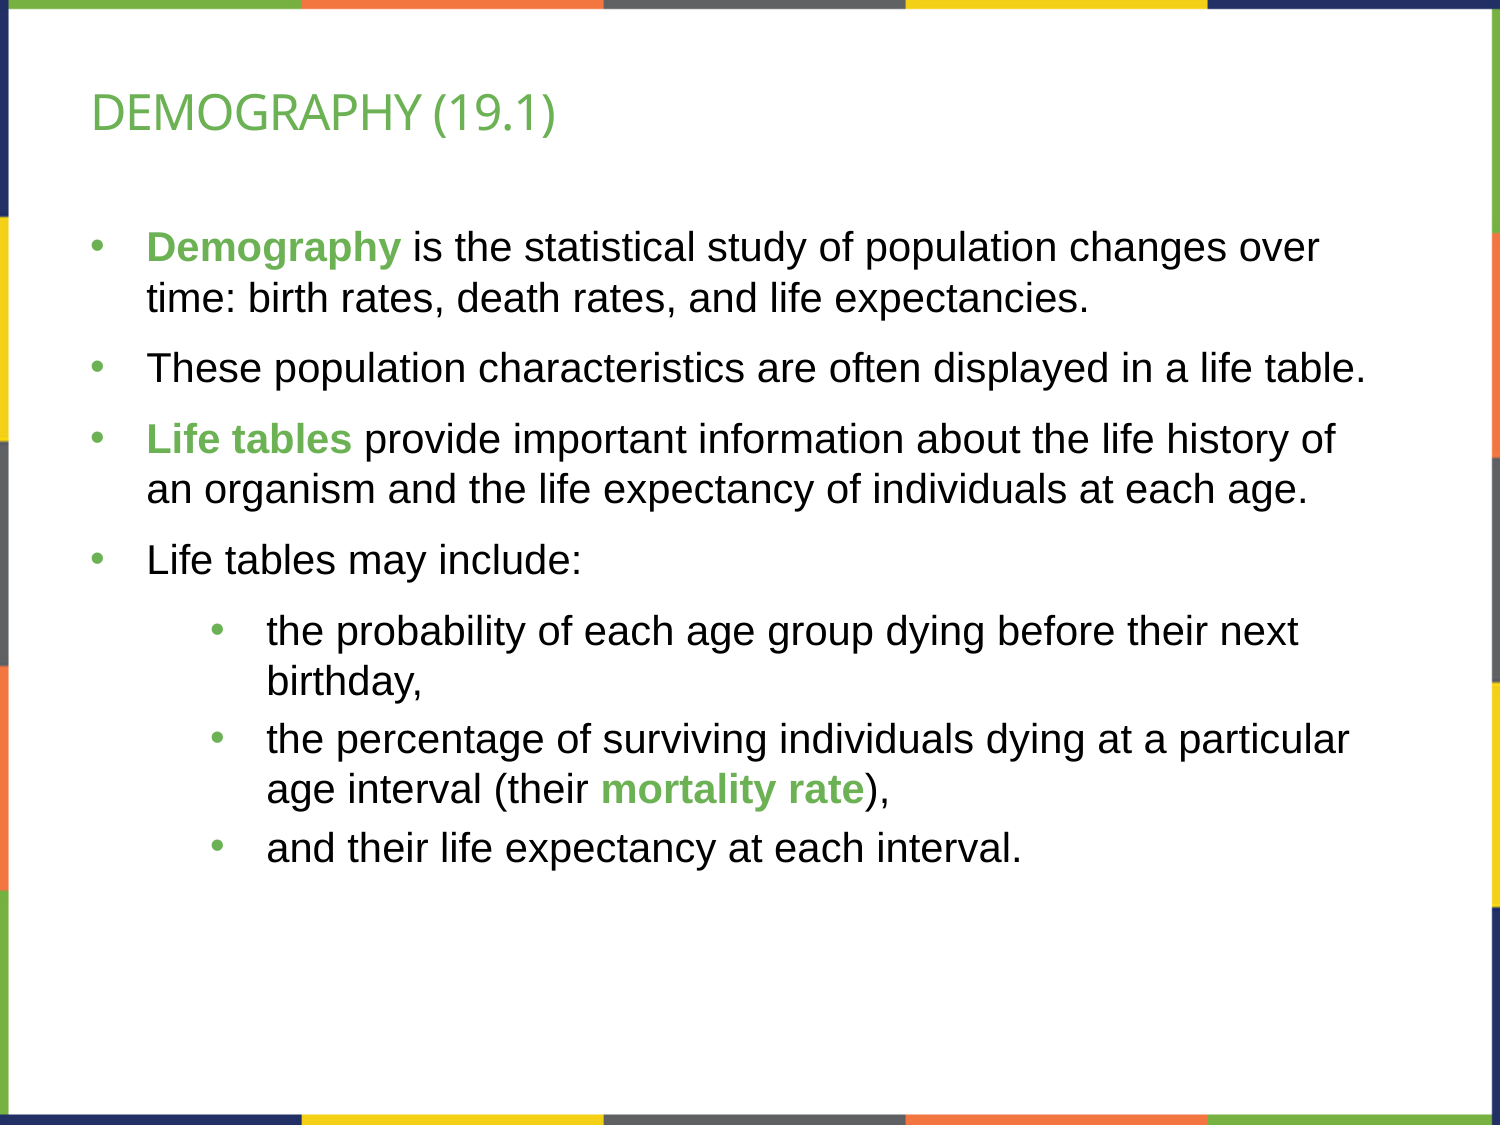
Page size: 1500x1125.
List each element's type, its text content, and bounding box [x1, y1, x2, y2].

picture [0, 0, 1500, 1125]
list Demography is the statistical study of population changes over time: birth rates, death rates, and life expectancies. These population characteristics are often displayed in a life table. Life tables provide important information about the life history of an organism and the life expectancy of individuals at each age. Life tables may include: the probability of each age group dying before their next birthday, the percentage of surviving individuals dying at a particular age interval (their mortality rate), and their life expectancy at each interval. [75, 212, 1398, 986]
title Demography (19.1) [75, 39, 1398, 148]
